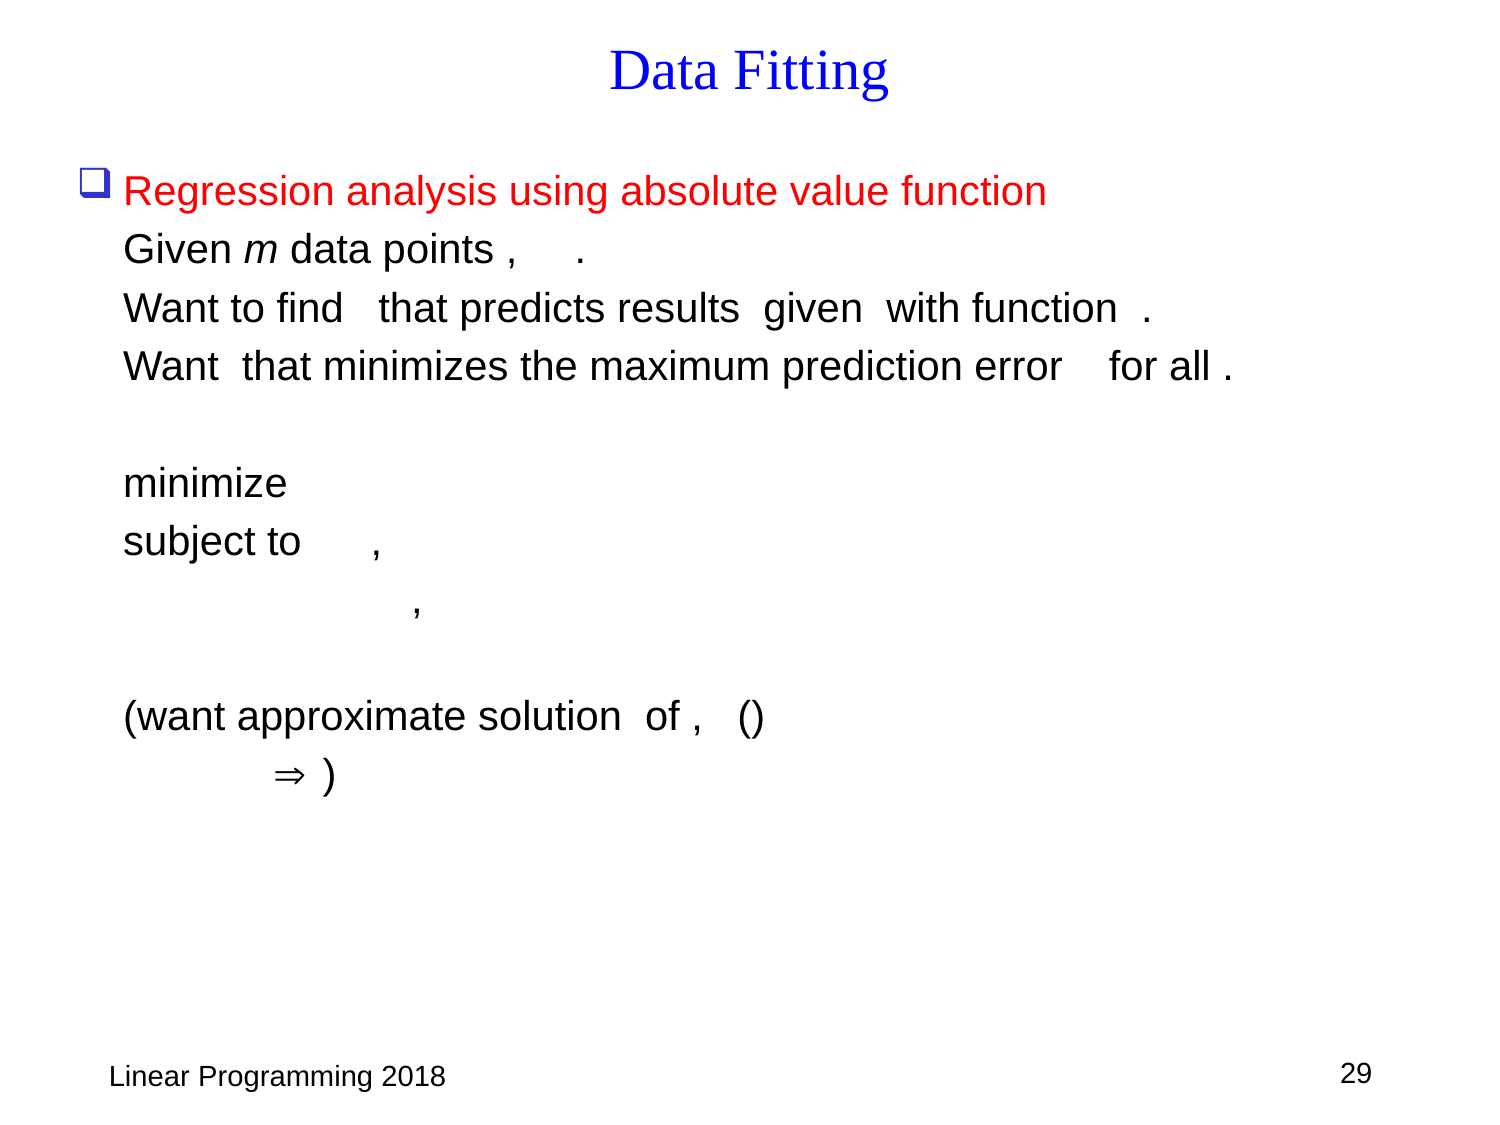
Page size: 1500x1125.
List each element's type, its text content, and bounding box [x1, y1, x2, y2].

slide_number 29 [1074, 1046, 1388, 1101]
title Data Fitting [112, 19, 1388, 114]
slide_number Linear Programming 2018 [93, 1049, 484, 1101]
